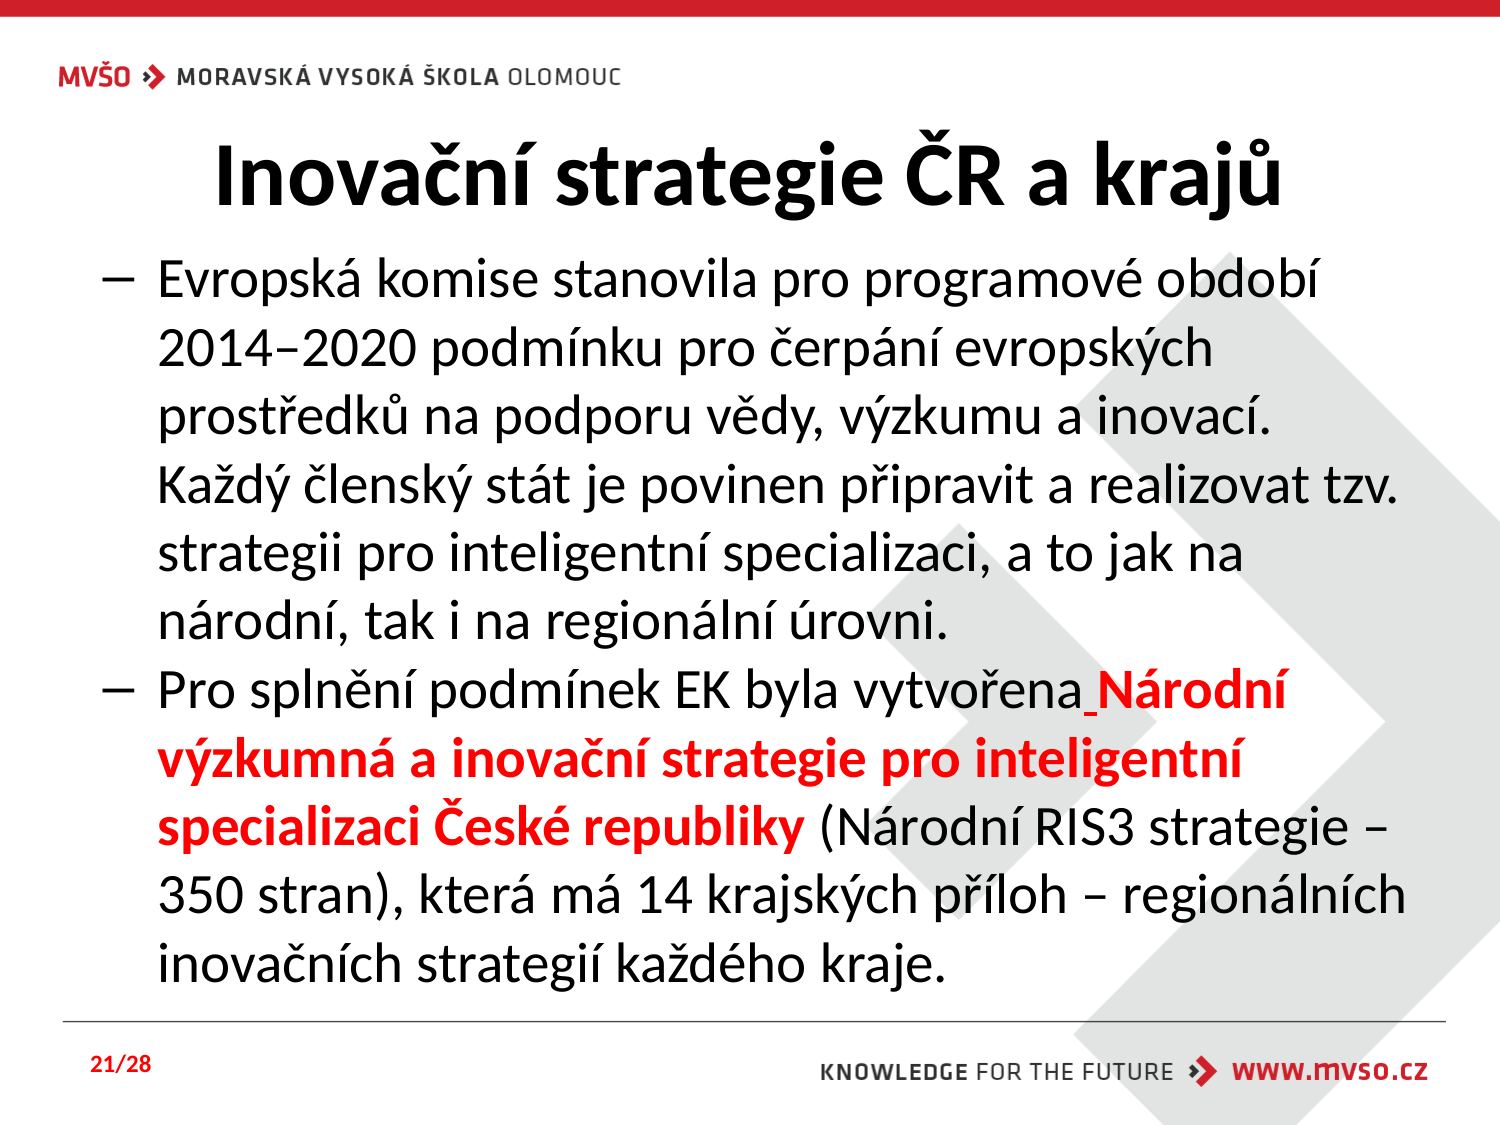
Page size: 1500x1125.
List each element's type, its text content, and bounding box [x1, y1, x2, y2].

picture [0, 0, 1500, 1125]
text_box 21/28 [74, 1040, 213, 1085]
title Inovační strategie ČR a krajů [75, 75, 1425, 233]
list Evropská komise stanovila pro programové období 2014–2020 podmínku pro čerpání evropských prostředků na podporu vědy, výzkumu a inovací. Každý členský stát je povinen připravit a realizovat tzv. strategii pro inteligentní specializaci, a to jak na národní, tak i na regionální úrovni. Pro splnění podmínek EK byla vytvořena Národní výzkumná a inovační strategie pro inteligentní specializaci České republiky (Národní RIS3 strategie – 350 stran), která má 14 krajských příloh – regionálních inovačních strategií každého kraje. [75, 233, 1425, 1005]
